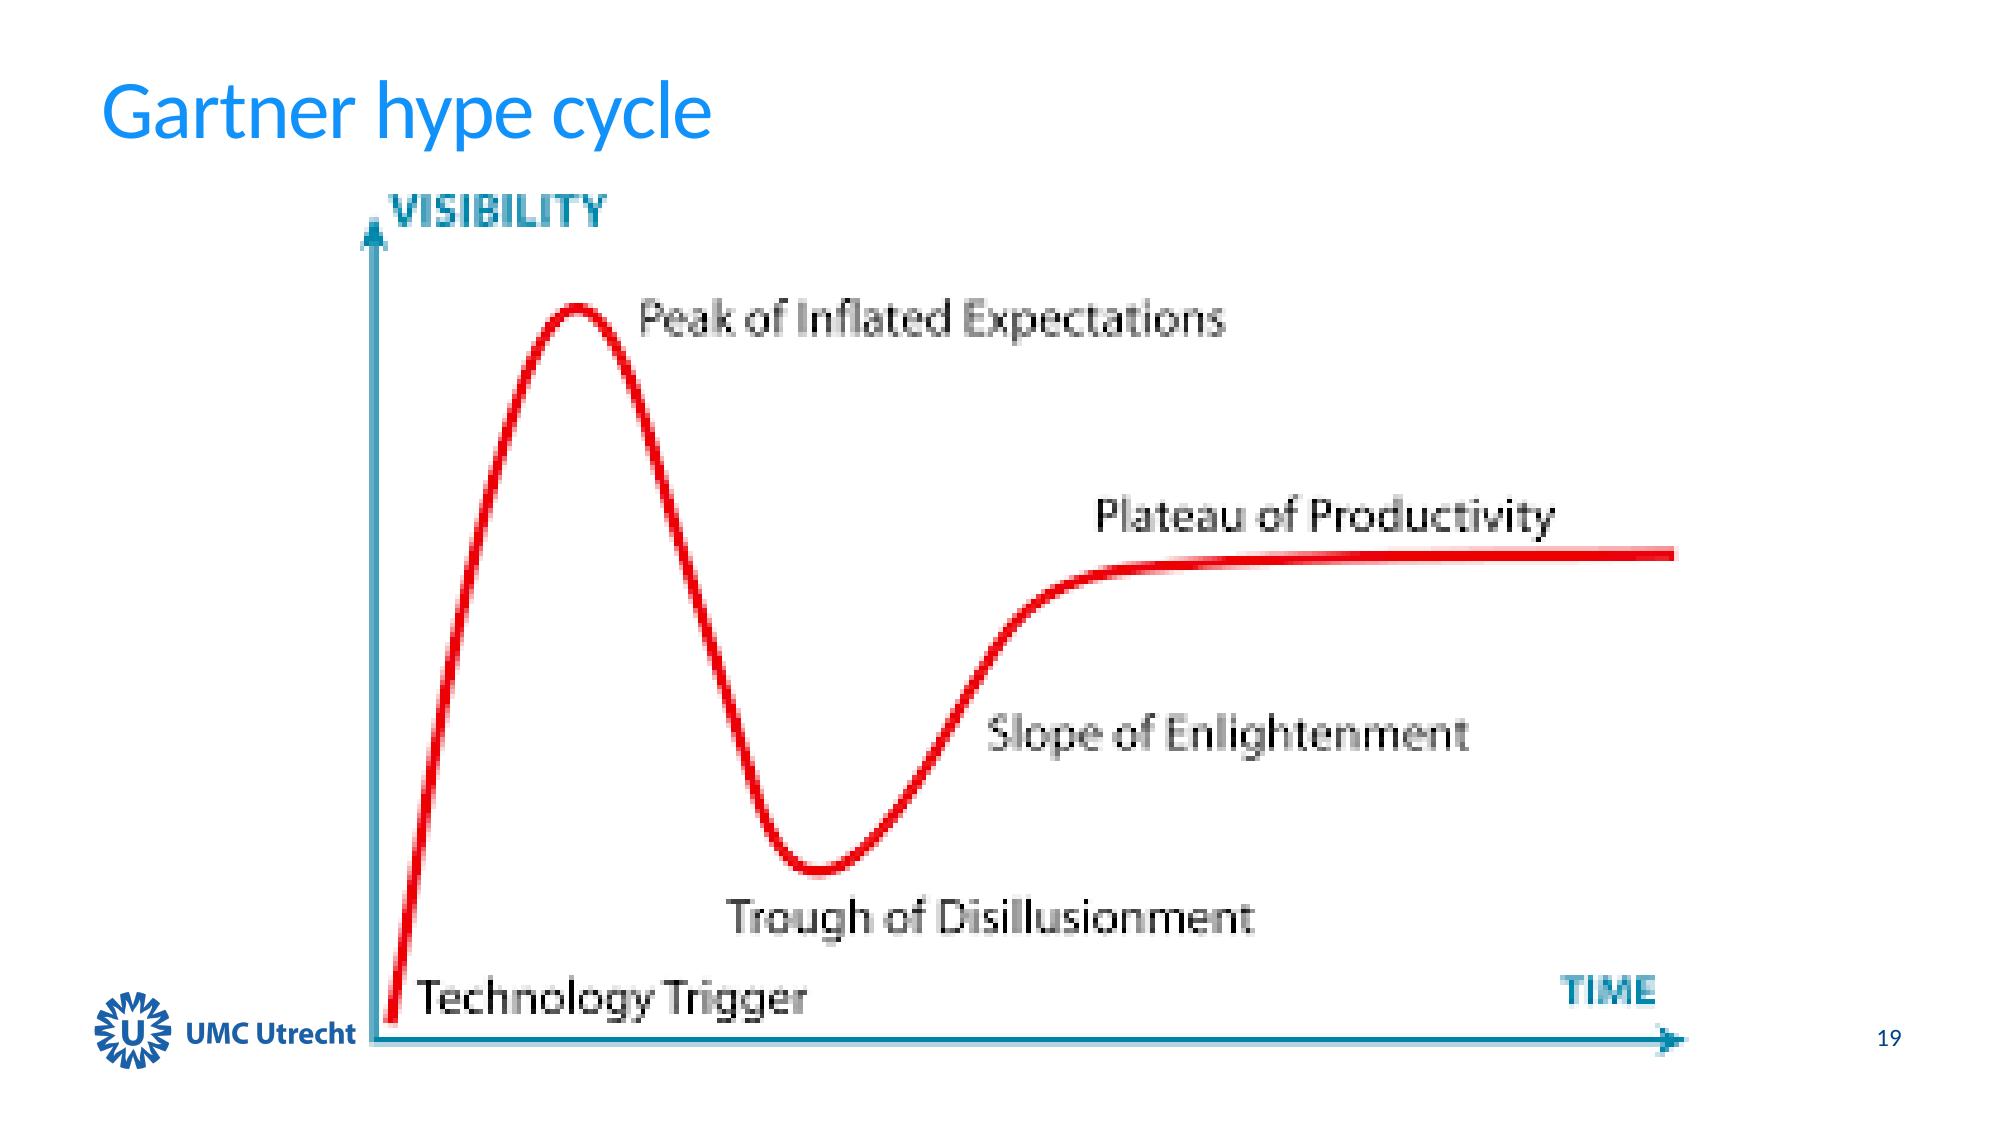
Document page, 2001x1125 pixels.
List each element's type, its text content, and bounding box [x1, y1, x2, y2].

title Gartner hype cycle [101, 75, 1903, 184]
picture [94, 992, 356, 1069]
picture [359, 194, 1689, 1057]
slide_number 19 [1842, 1015, 1902, 1057]
